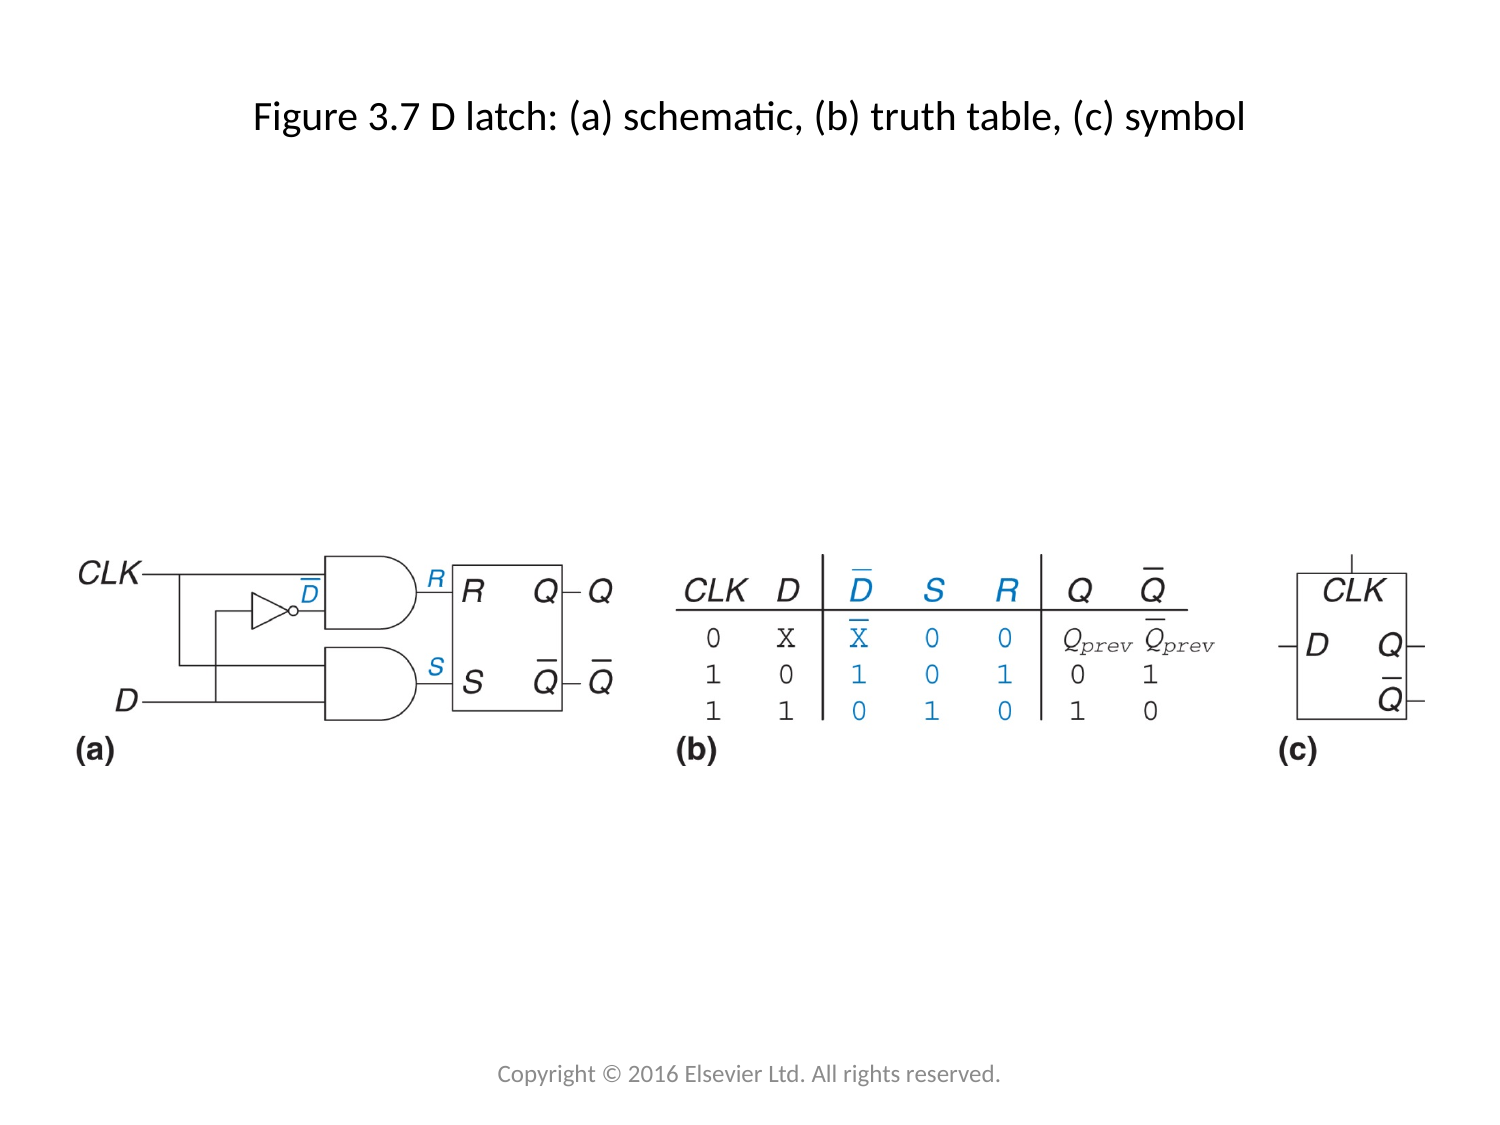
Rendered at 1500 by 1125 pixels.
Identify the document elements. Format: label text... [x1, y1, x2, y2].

picture [74, 553, 1426, 767]
title Figure 3.7 D latch: (a) schematic, (b) truth table, (c) symbol [75, 45, 1425, 233]
footer Copyright © 2016 Elsevier Ltd. All rights reserved. [431, 1042, 1069, 1103]
